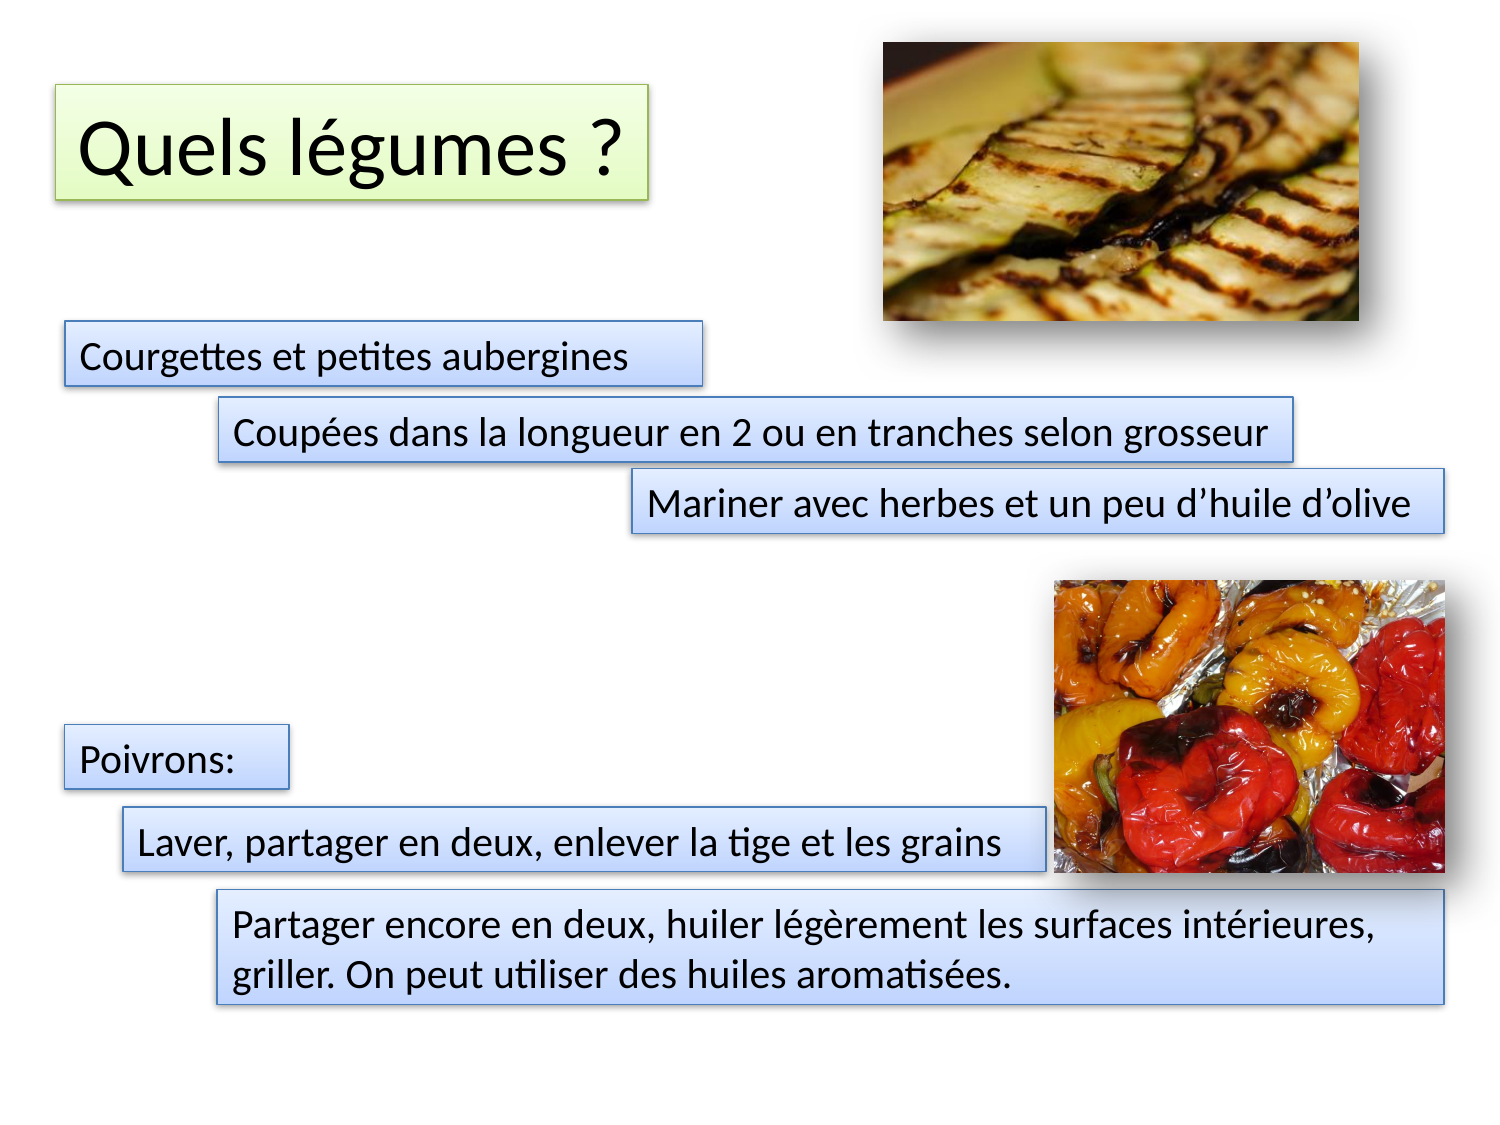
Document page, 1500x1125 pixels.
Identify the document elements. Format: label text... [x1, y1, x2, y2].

text_box Mariner avec herbes et un peu d’huile d’olive [631, 468, 1445, 534]
text_box Courgettes et petites aubergines [64, 320, 703, 387]
text_box Laver, partager en deux, enlever la tige et les grains [122, 806, 1038, 872]
text_box Poivrons: [64, 724, 290, 790]
title Quels légumes ? [55, 84, 649, 201]
text_box Coupées dans la longueur en 2 ou en tranches selon grosseur [218, 396, 1294, 463]
text_box Partager encore en deux, huiler légèrement les surfaces intérieures, griller. On peut utiliser des huiles aromatisées. [216, 889, 1445, 1005]
picture [883, 42, 1359, 322]
picture [1054, 580, 1445, 873]
